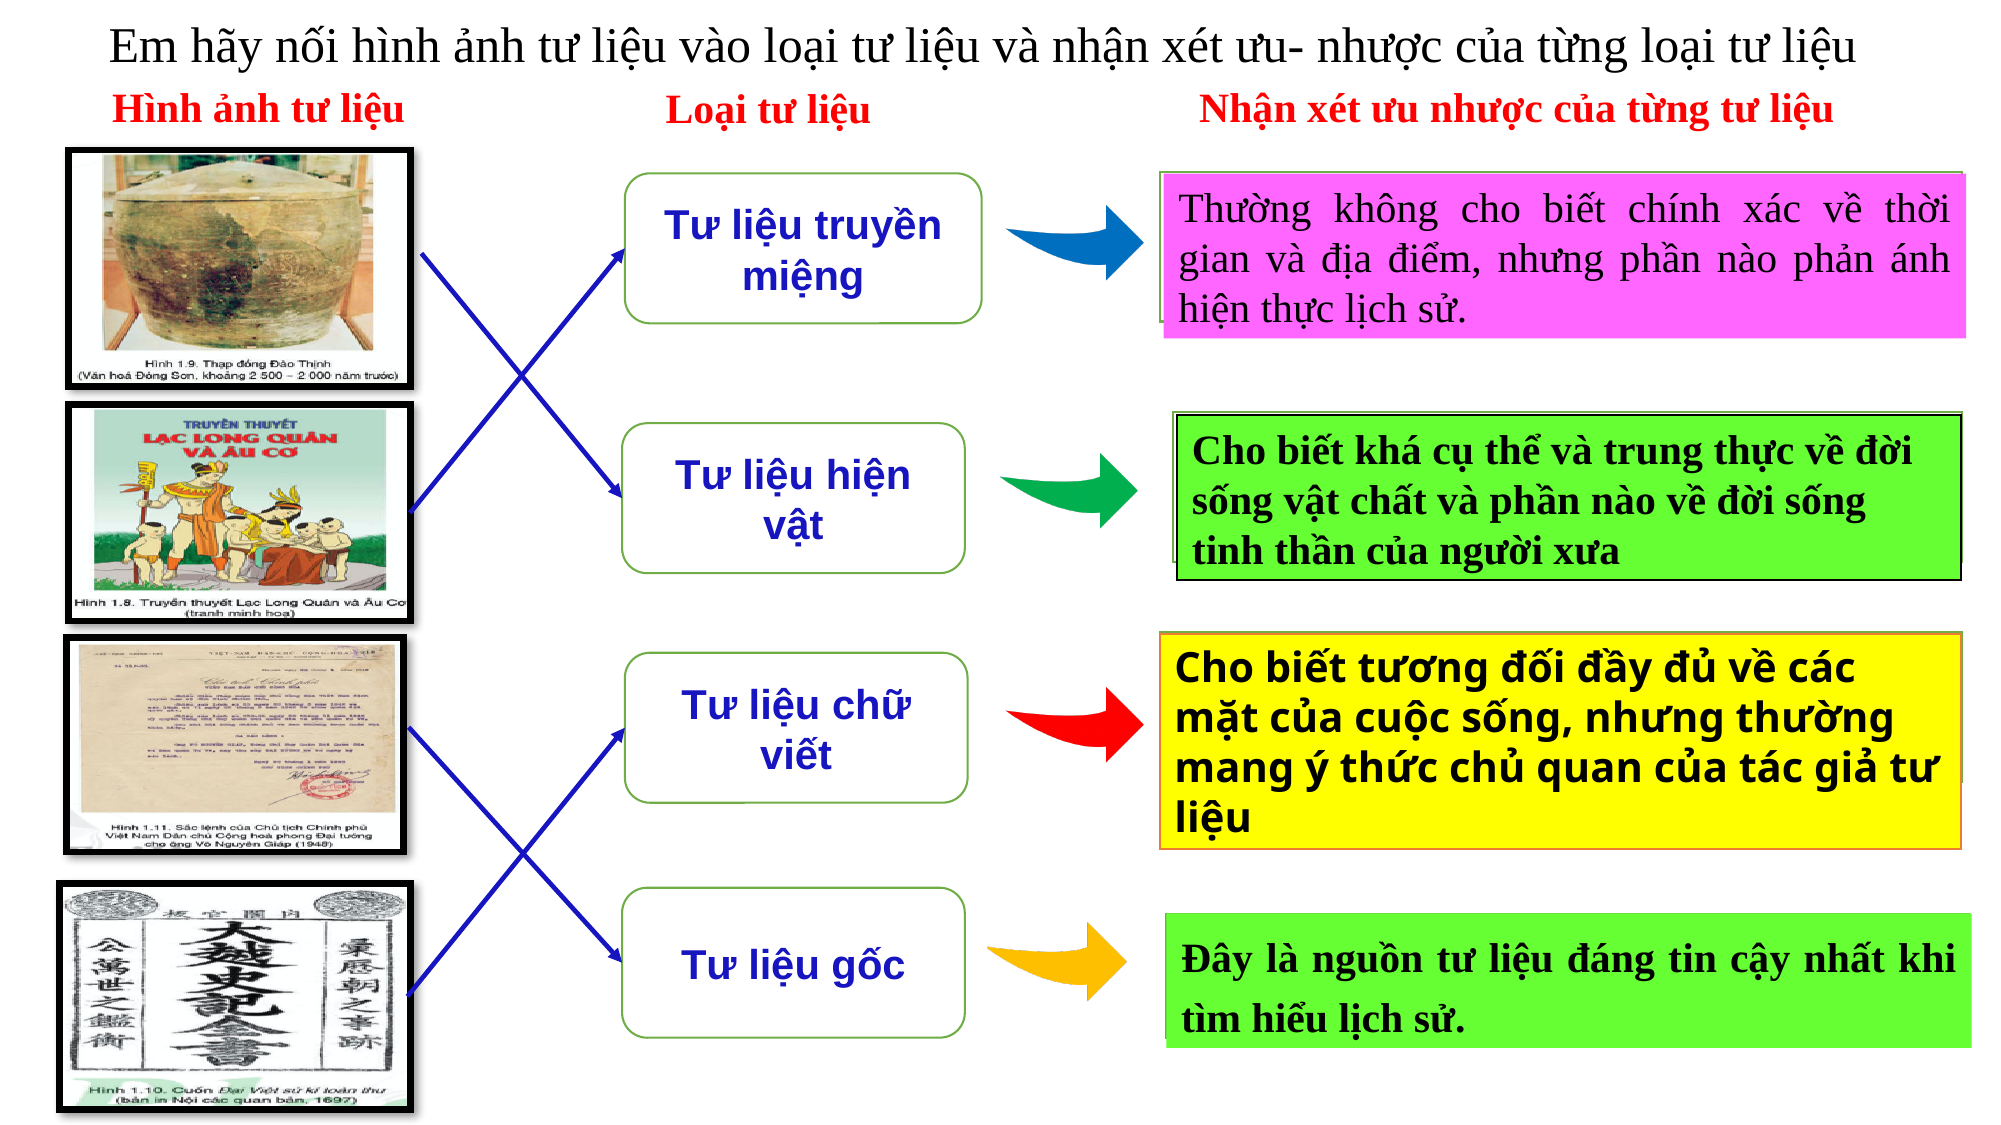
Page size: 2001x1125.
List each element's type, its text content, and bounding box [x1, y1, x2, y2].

text_box Tư liệu gốc [621, 886, 966, 1039]
text_box …………………………………………………….. [1159, 171, 1963, 323]
picture [69, 640, 401, 849]
text_box Em hãy nối hình ảnh tư liệu vào loại tư liệu và nhận xét ưu- nhược của từng loại tư liệu [93, 5, 1941, 80]
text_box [409, 248, 625, 513]
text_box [407, 727, 625, 997]
text_box Tư liệu chữ viết [623, 651, 969, 804]
text_box Cho biết tương đối đầy đủ về các mặt của cuộc sống, nhưng thường mang ý thức chủ quan của tác giả tư liệu [1159, 633, 1962, 850]
text_box Đây là nguồn tư liệu đáng tin cậy nhất khi tìm hiểu lịch sử. [1166, 913, 1972, 1048]
text_box Cho biết khá cụ thể và trung thực về đời sống vật chất và phần nào về đời sống tinh thần của người xưa [1176, 414, 1962, 581]
text_box Nhận xét ưu nhược của từng tư liệu [1184, 80, 1850, 139]
picture [999, 649, 1150, 800]
picture [71, 152, 408, 384]
picture [71, 407, 408, 619]
text_box Tư liệu truyền miệng [623, 172, 983, 325]
picture [981, 886, 1132, 1037]
text_box Hình ảnh tư liệu [97, 80, 421, 139]
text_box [408, 727, 623, 963]
picture [999, 167, 1150, 318]
text_box Tư liệu hiện vật [621, 422, 966, 575]
picture [62, 886, 408, 1107]
text_box ………………………………………………….. [1172, 411, 1963, 563]
picture [993, 415, 1144, 566]
text_box Thường không cho biết chính xác về thời gian và địa điểm, nhưng phần nào phản ánh hiện thực lịch sử. [1163, 173, 1967, 339]
text_box Loại tư liệu [650, 80, 897, 140]
